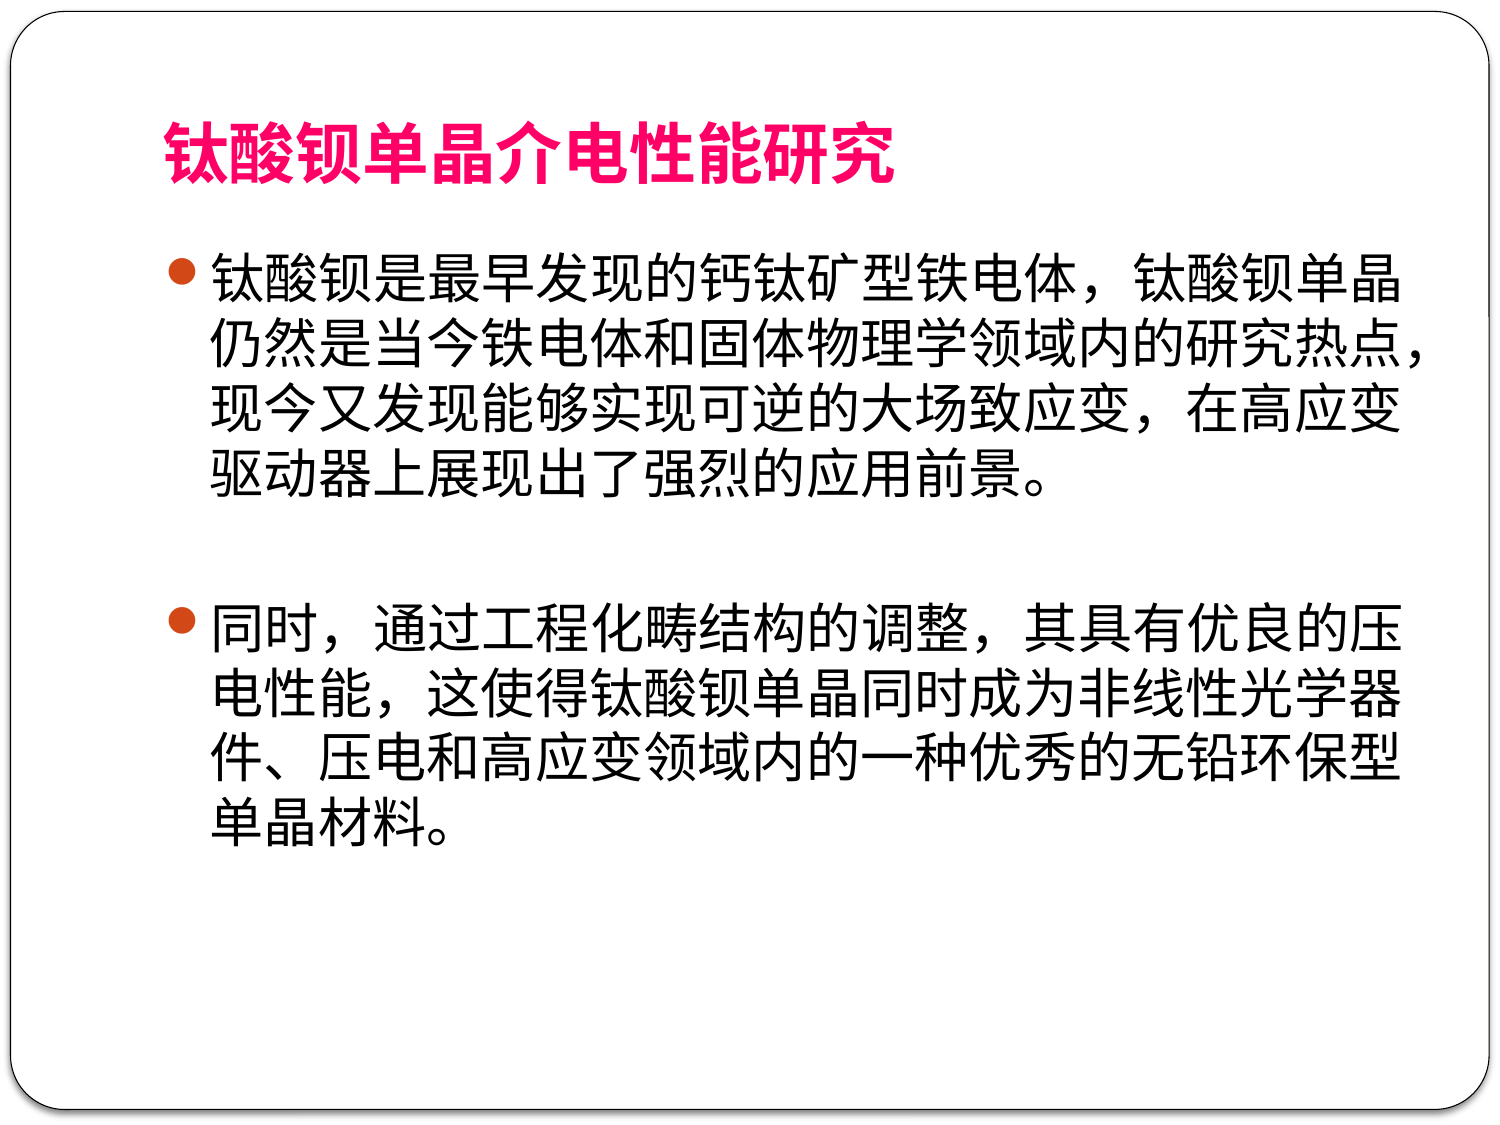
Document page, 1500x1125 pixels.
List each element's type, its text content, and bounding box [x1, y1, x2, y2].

list 钛酸钡是最早发现的钙钛矿型铁电体，钛酸钡单晶仍然是当今铁电体和固体物理学领域内的研究热点，现今又发现能够实现可逆的大场致应变，在高应变驱动器上展现出了强烈的应用前景。 同时，通过工程化畴结构的调整，其具有优良的压电性能，这使得钛酸钡单晶同时成为非线性光学器件、压电和高应变领域内的一种优秀的无铅环保型单晶材料。 [150, 237, 1425, 988]
title 钛酸钡单晶介电性能研究 [147, 19, 1423, 207]
